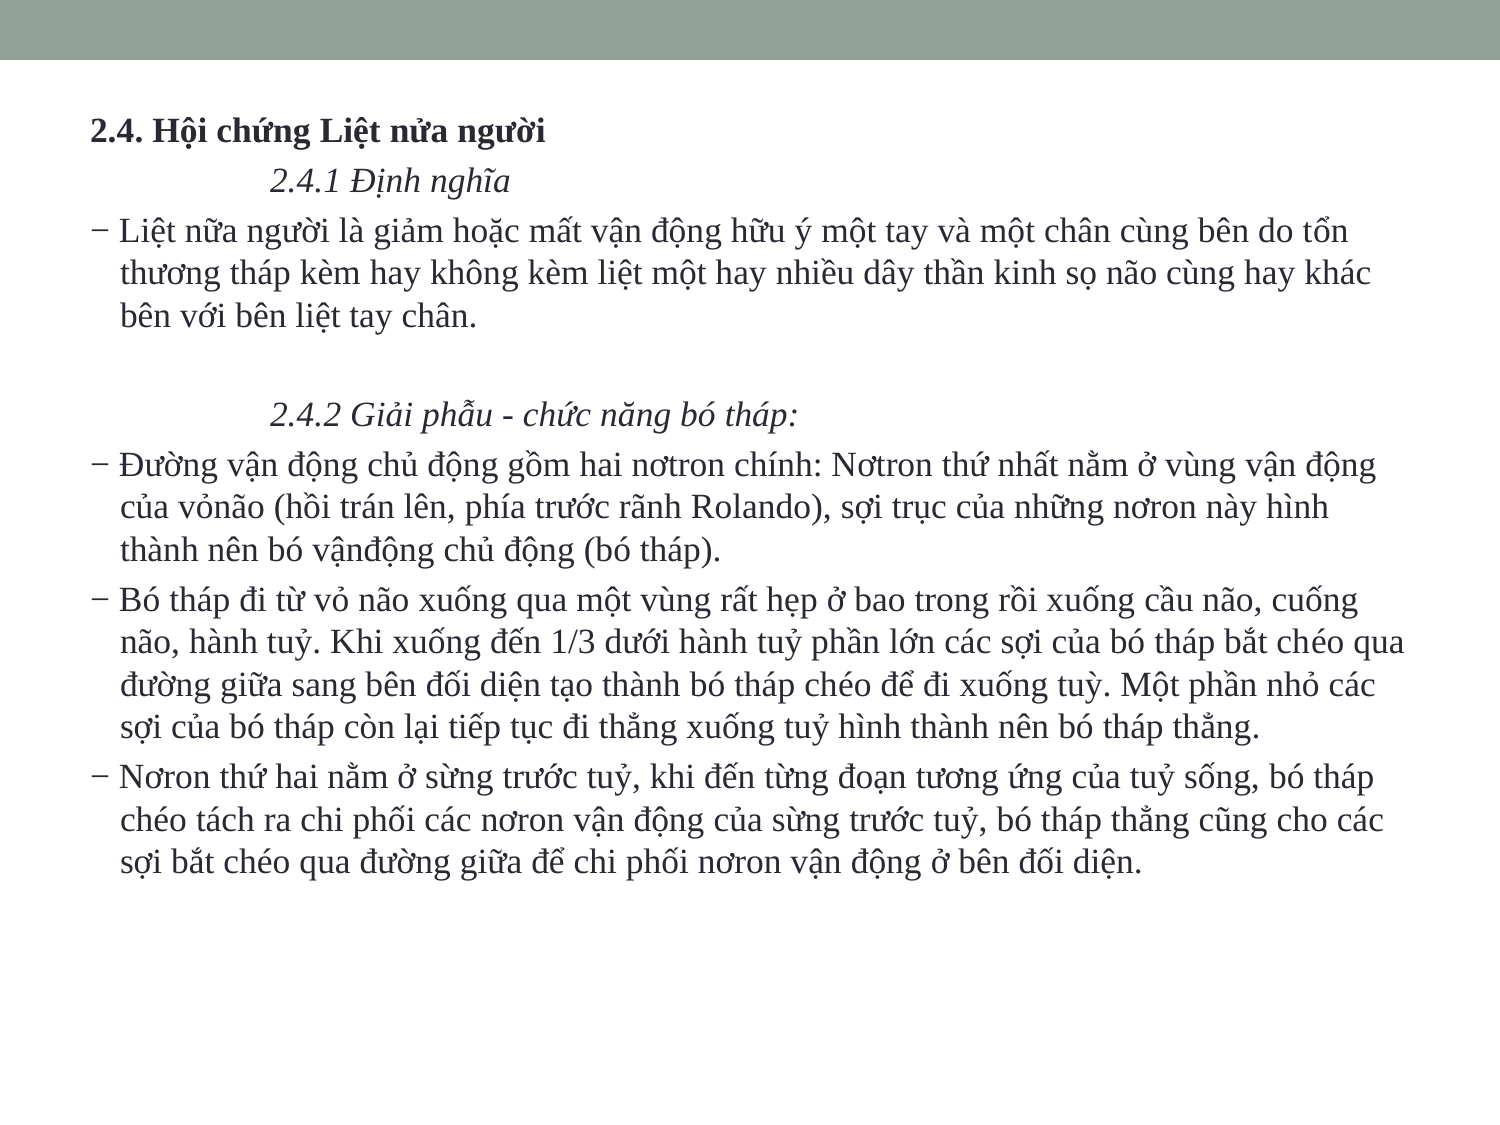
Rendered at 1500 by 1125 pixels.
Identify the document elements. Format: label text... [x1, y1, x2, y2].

list 2.4. Hội chứng Liệt nửa người 2.4.1 Ðịnh nghĩa − Liệt nữa người là giảm hoặc mất vận động hữu ý một tay và một chân cùng bên do tổn thương tháp kèm hay không kèm liệt một hay nhiều dây thần kinh sọ não cùng hay khác bên với bên liệt tay chân. 2.4.2 Giải phẫu - chức năng bó tháp: − Ðường vận động chủ động gồm hai nơtron chính: Nơtron thứ nhất nằm ở vùng vận động của vỏnão (hồi trán lên, phía trước rãnh Rolando), sợi trục của những nơron này hình thành nên bó vậnđộng chủ động (bó tháp). − Bó tháp đi từ vỏ não xuống qua một vùng rất hẹp ở bao trong rồi xuống cầu não, cuống não, hành tuỷ. Khi xuống đến 1/3 dưới hành tuỷ phần lớn các sợi của bó tháp bắt chéo qua đường giữa sang bên đối diện tạo thành bó tháp chéo để đi xuống tuỳ. Một phần nhỏ các sợi của bó tháp còn lại tiếp tục đi thẳng xuống tuỷ hình thành nên bó tháp thẳng. − Nơron thứ hai nằm ở sừng trước tuỷ, khi đến từng đoạn tương ứng của tuỷ sống, bó tháp chéo tách ra chi phối các nơron vận động của sừng trước tuỷ, bó tháp thẳng cũng cho các sợi bắt chéo qua đường giữa để chi phối nơron vận động ở bên đối diện. [75, 99, 1425, 1063]
